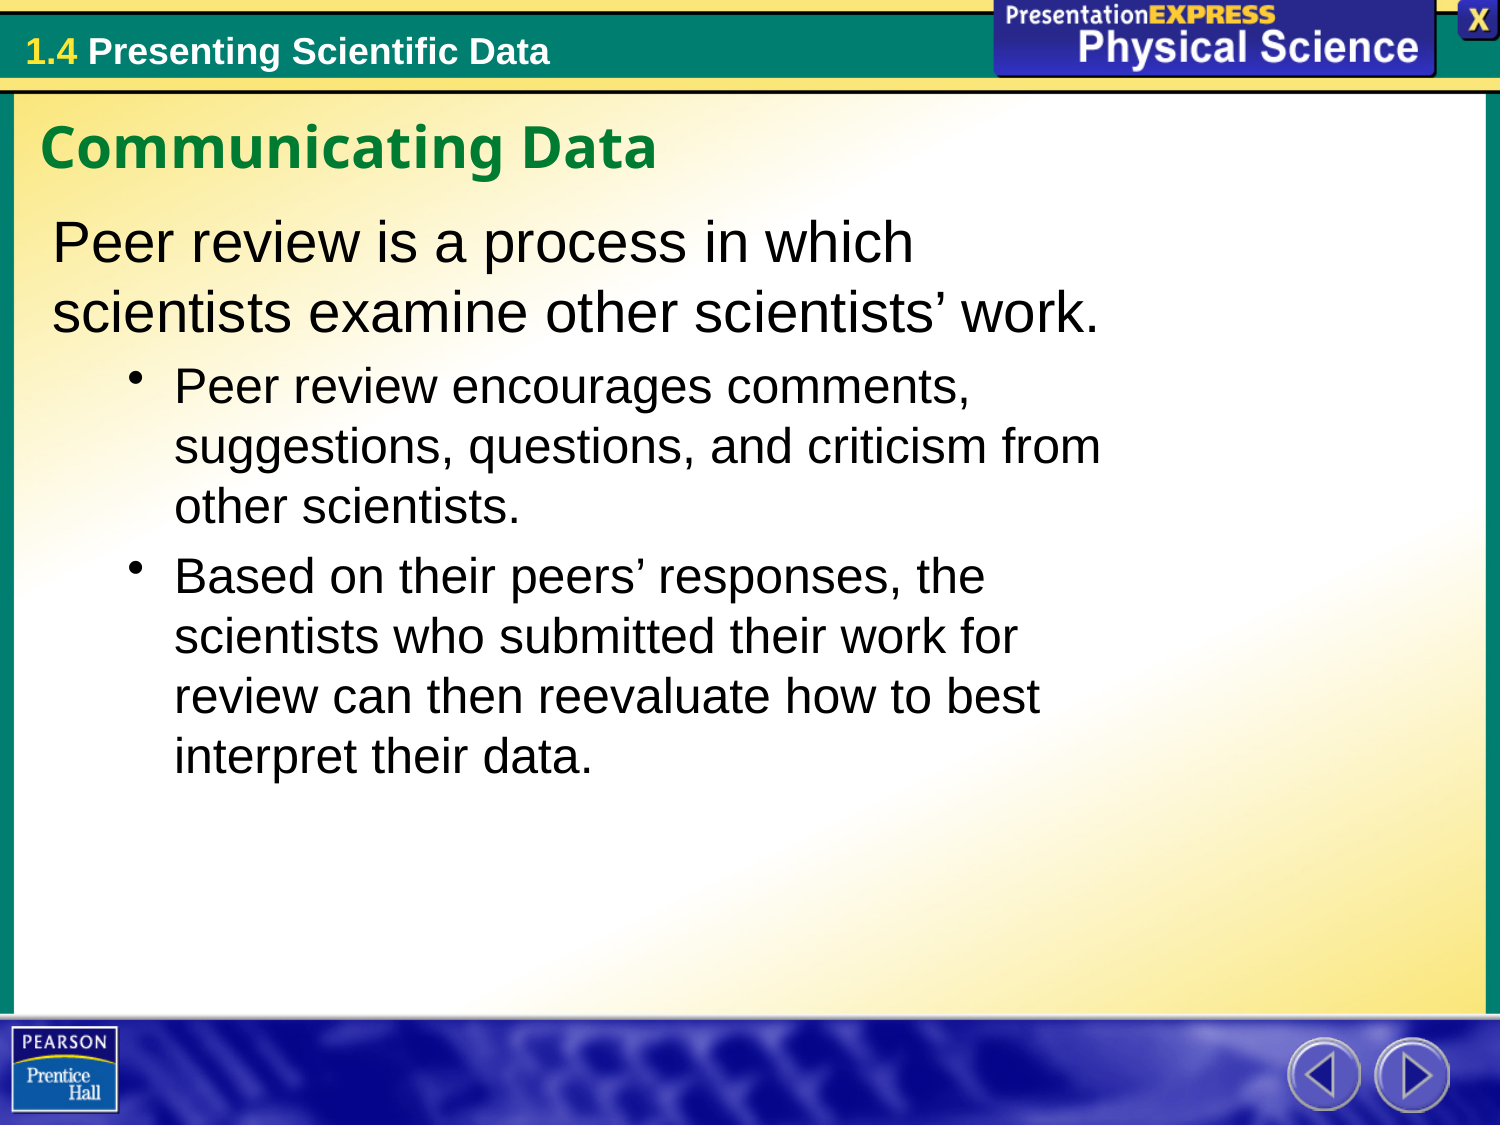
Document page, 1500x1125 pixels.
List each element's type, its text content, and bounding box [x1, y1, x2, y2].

text_box Communicating Data [25, 102, 938, 188]
picture [0, 0, 1500, 1125]
list Peer review is a process in which scientists examine other scientists’ work. Peer review encourages comments, suggestions, questions, and criticism from other scientists. Based on their peers’ responses, the scientists who submitted their work for review can then reevaluate how to best interpret their data. [37, 196, 1188, 850]
